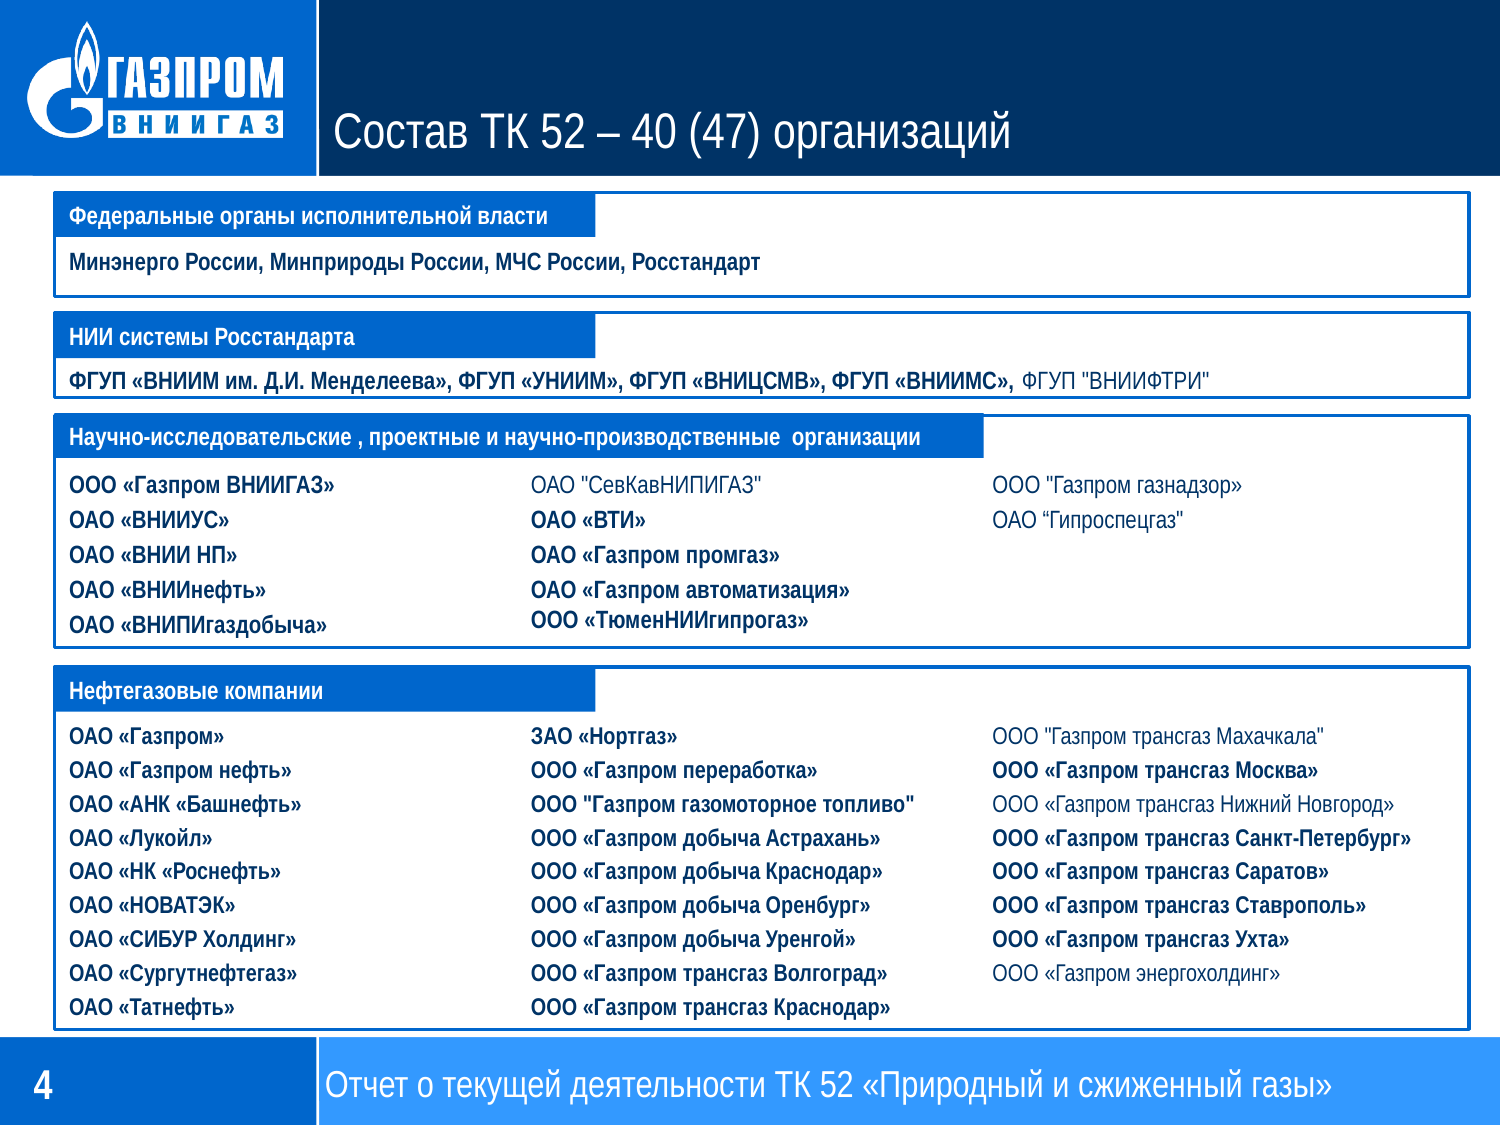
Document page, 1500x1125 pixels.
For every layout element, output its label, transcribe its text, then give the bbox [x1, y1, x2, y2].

text_box ООО «Газпром ВНИИГАЗ» ОАО «ВНИИУС» ОАО «ВНИИ НП» ОАО «ВНИИнефть» ОАО «ВНИПИгаздобыча» ОАО "СевКавНИПИГАЗ" ОАО «ВТИ» ОАО «Газпром промгаз» ОАО «Газпром автоматизация» ООО «ТюменНИИгипрогаз» ООО "Газпром газнадзор» ОАО “Гипроспецгаз" [52, 413, 1471, 649]
picture [27, 21, 283, 138]
text_box Федеральные органы исполнительной власти [54, 192, 596, 237]
text_box Минэнерго России, Минприроды России, МЧС России, Росстандарт [52, 191, 1471, 299]
text_box Научно-исследовательские , проектные и научно-производственные организации [54, 413, 984, 458]
title Состав ТК 52 – 40 (47) организаций [333, 84, 1500, 159]
slide_number 4 [33, 1043, 278, 1123]
text_box ФГУП «ВНИИМС» ФГУП «ВНИИМ им. Д.И. Менделеева», ФГУП «УНИИМ», ФГУП «ВНИЦСМВ», ФГУП «ВНИИМС», ФГУП "ВНИИФТРИ" [52, 310, 1471, 400]
text_box НИИ системы Росстандарта [54, 313, 596, 359]
footer Отчет о текущей деятельности ТК 52 «Природный и сжиженный газы» [324, 1038, 1500, 1125]
list [0, 250, 1500, 1115]
text_box ОАО «Газпром» ОАО «Газпром нефть» ОАО «АНК «Башнефть» ОАО «Лукойл» ОАО «НК «Роснефть» ОАО «НОВАТЭК» ОАО «СИБУР Холдинг» ОАО «Сургутнефтегаз» ОАО «Татнефть» ЗАО «Нортгаз» ООО «Газпром переработка» ООО "Газпром газомоторное топливо" ООО «Газпром добыча Астрахань» ООО «Газпром добыча Краснодар» ООО «Газпром добыча Оренбург» ООО «Газпром добыча Уренгой» ООО «Газпром трансгаз Волгоград» ООО «Газпром трансгаз Краснодар» ООО "Газпром трансгаз Махачкала" ООО «Газпром трансгаз Москва» ООО «Газпром трансгаз Нижний Новгород» ООО «Газпром трансгаз Санкт-Петербург» ООО «Газпром трансгаз Саратов» ООО «Газпром трансгаз Ставрополь» ООО «Газпром трансгаз Ухта» ООО «Газпром энергохолдинг» [52, 665, 1471, 1031]
text_box Нефтегазовые компании [54, 667, 596, 712]
